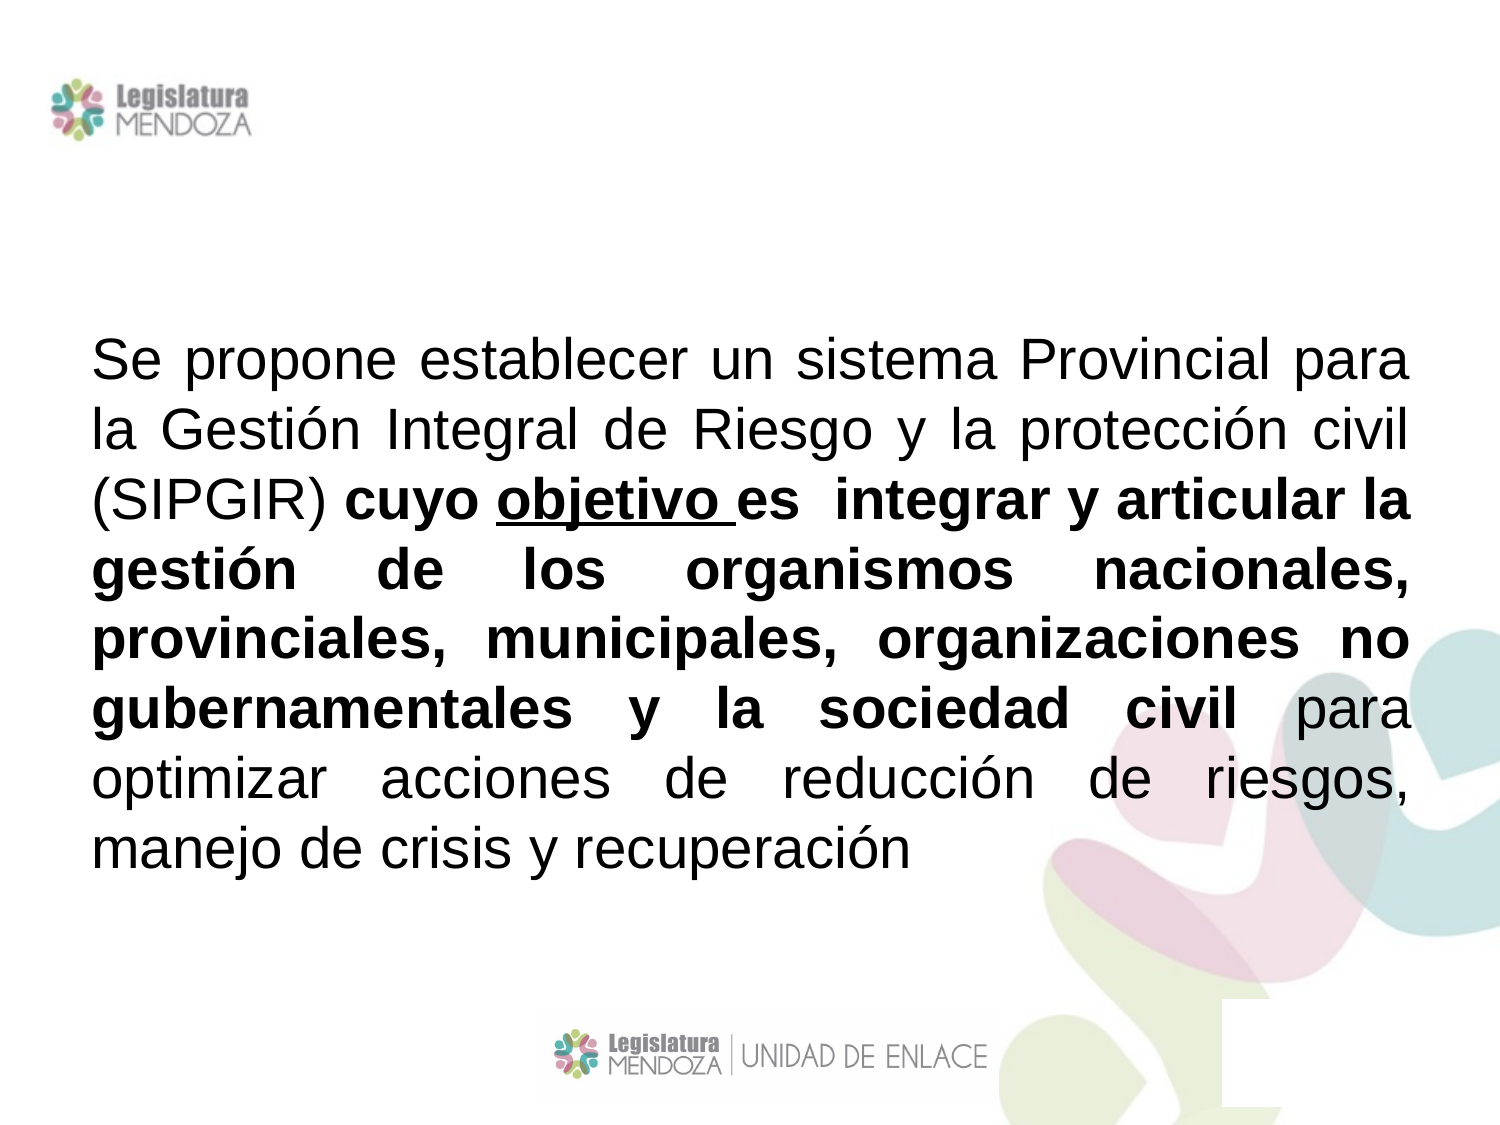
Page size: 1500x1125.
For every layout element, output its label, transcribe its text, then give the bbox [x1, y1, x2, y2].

text_box [74, 204, 1425, 393]
picture [0, 0, 1500, 1125]
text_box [536, 999, 1489, 1107]
text_box Se propone establecer un sistema Provincial para la Gestión Integral de Riesgo y la protección civil (SIPGIR) cuyo objetivo es integrar y articular la gestión de los organismos nacionales, provinciales, municipales, organizaciones no gubernamentales y la sociedad civil para optimizar acciones de reducción de riesgos, manejo de crisis y recuperación [76, 231, 1427, 975]
